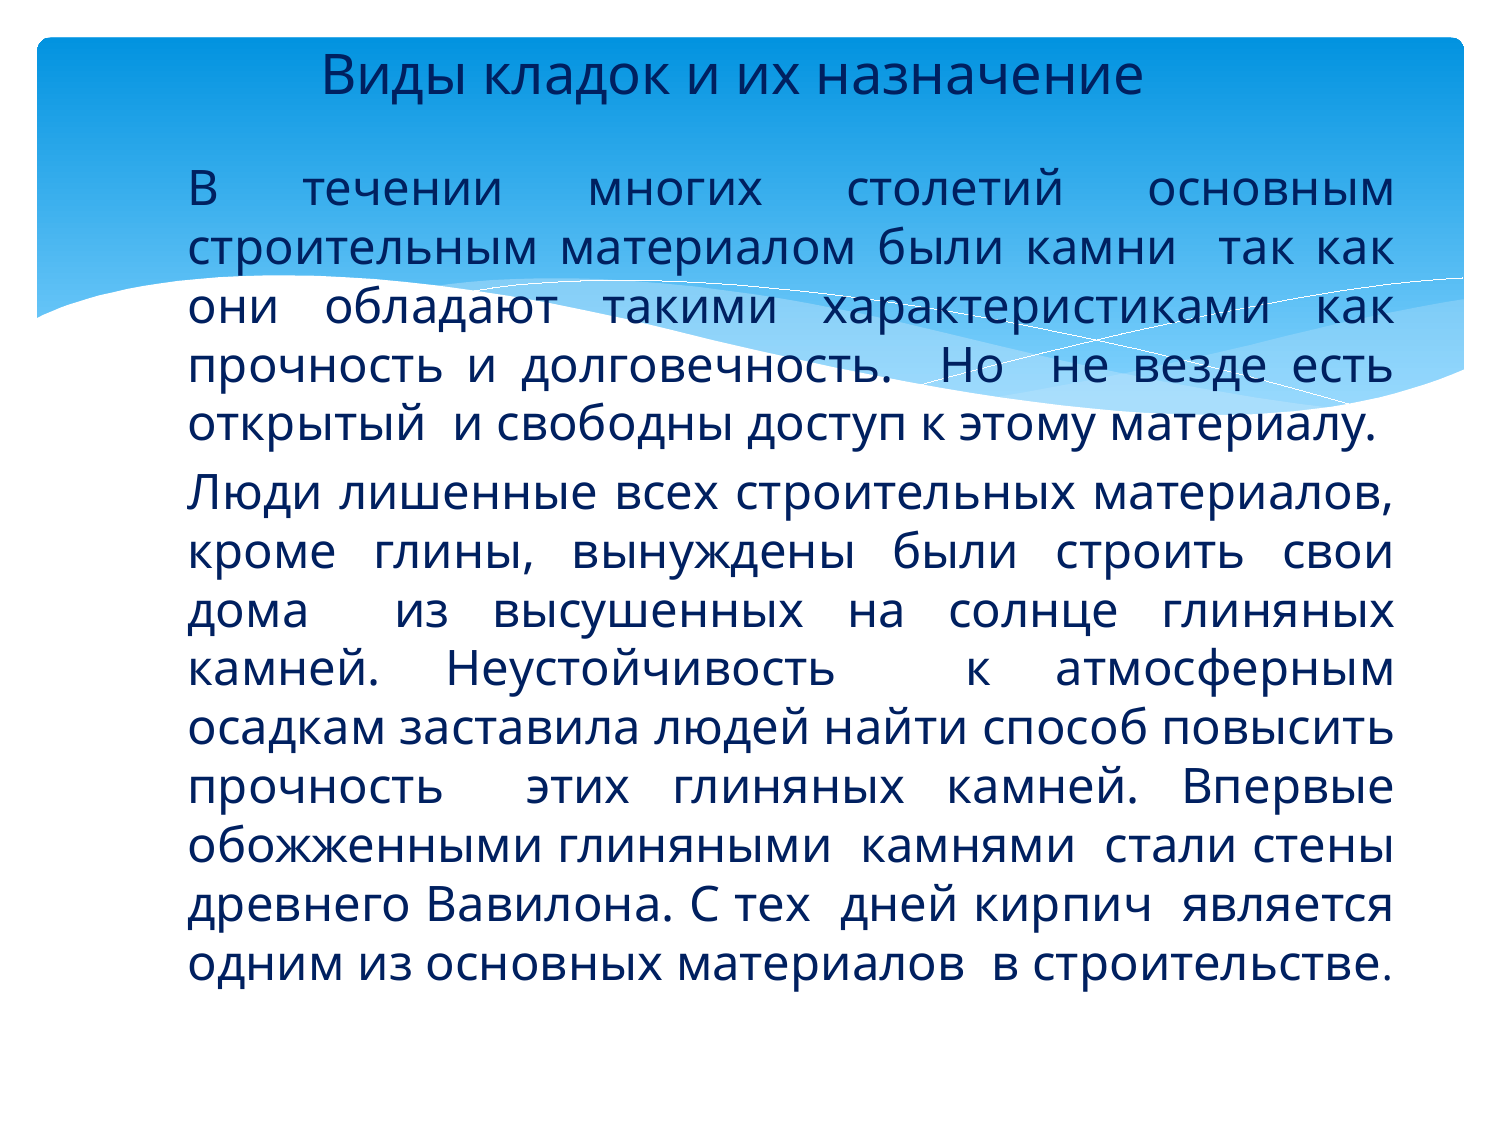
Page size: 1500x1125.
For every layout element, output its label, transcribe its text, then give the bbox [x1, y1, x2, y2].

list В течении многих столетий основным строительным материалом были камни так как они обладают такими характеристиками как прочность и долговечность. Но не везде есть открытый и свободны доступ к этому материалу. Люди лишенные всех строительных материалов, кроме глины, вынуждены были строить свои дома из высушенных на солнце глиняных камней. Неустойчивость к атмосферным осадкам заставила людей найти способ повысить прочность этих глиняных камней. Впервые обожженными глиняными камнями стали стены древнего Вавилона. С тех дней кирпич является одним из основных материалов в строительстве. [123, 149, 1412, 1035]
title Виды кладок и их назначение [171, 30, 1294, 114]
